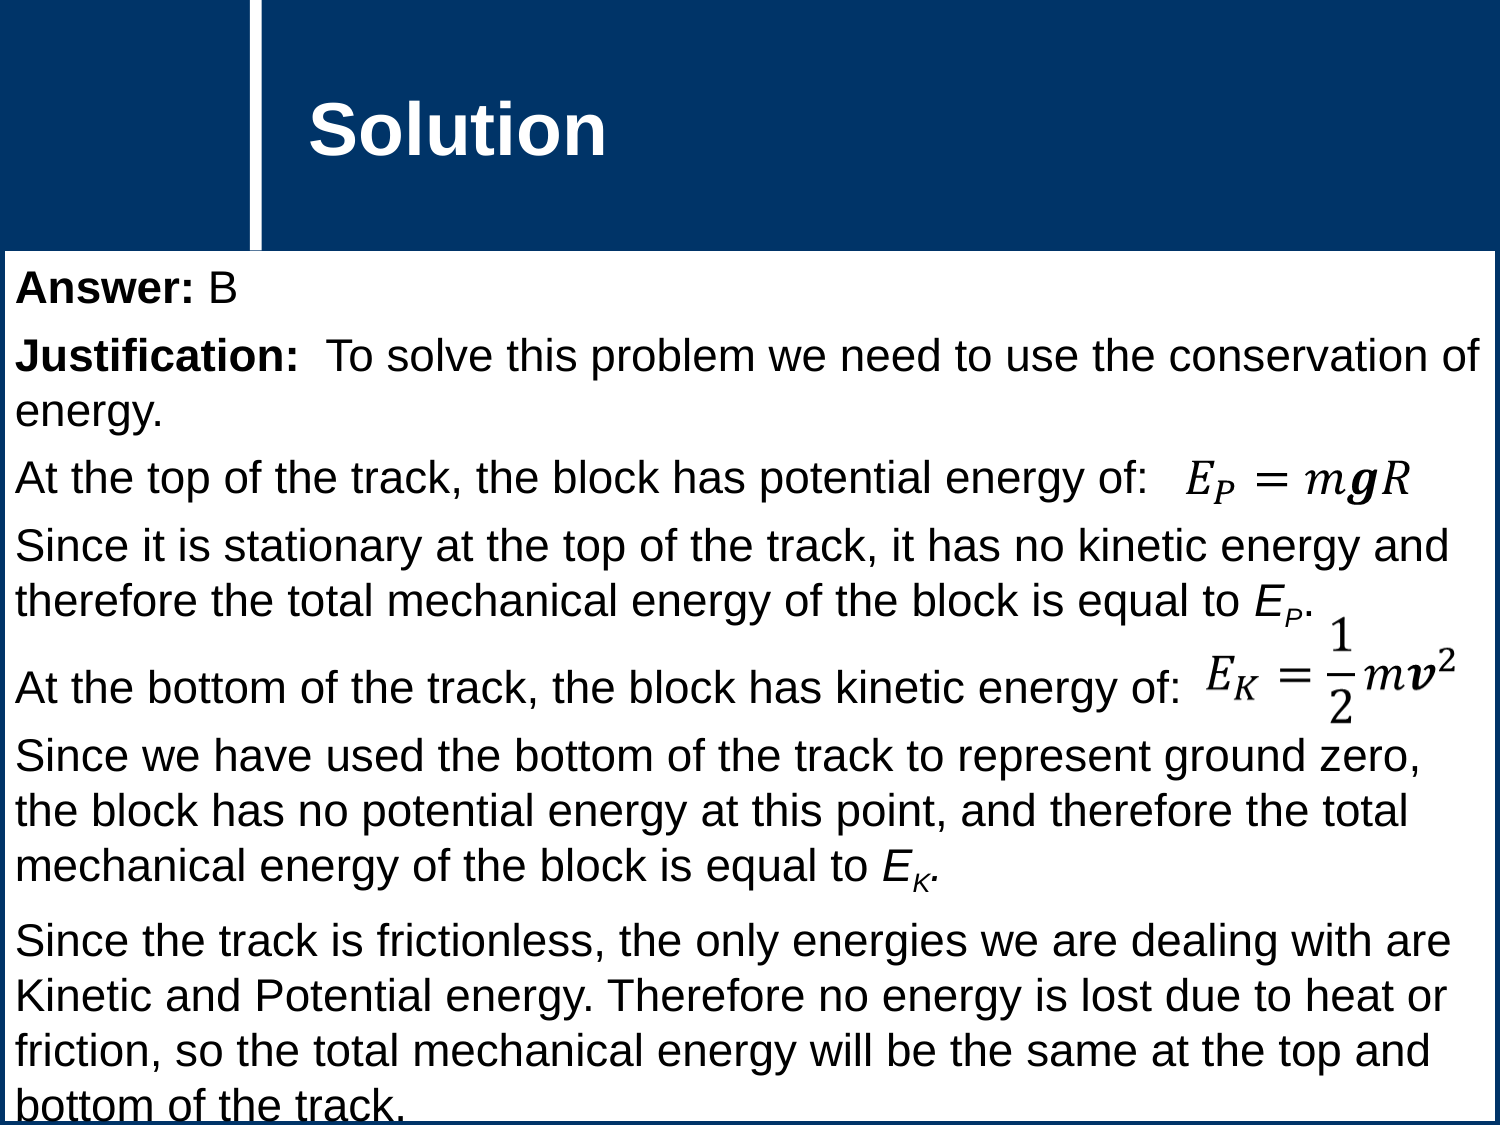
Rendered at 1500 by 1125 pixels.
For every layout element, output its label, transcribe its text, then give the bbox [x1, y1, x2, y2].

text_box Answer: B Justification: To solve this problem we need to use the conservation of energy. At the top of the track, the block has potential energy of: Since it is stationary at the top of the track, it has no kinetic energy and therefore the total mechanical energy of the block is equal to EP. At the bottom of the track, the block has kinetic energy of: Since we have used the bottom of the track to represent ground zero, the block has no potential energy at this point, and therefore the total mechanical energy of the block is equal to EK. Since the track is frictionless, the only energies we are dealing with are Kinetic and Potential energy. Therefore no energy is lost due to heat or friction, so the total mechanical energy will be the same at the top and bottom of the track. [0, 259, 1500, 1125]
text_box [1161, 437, 1437, 513]
text_box [1181, 602, 1483, 732]
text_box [0, 0, 1500, 251]
